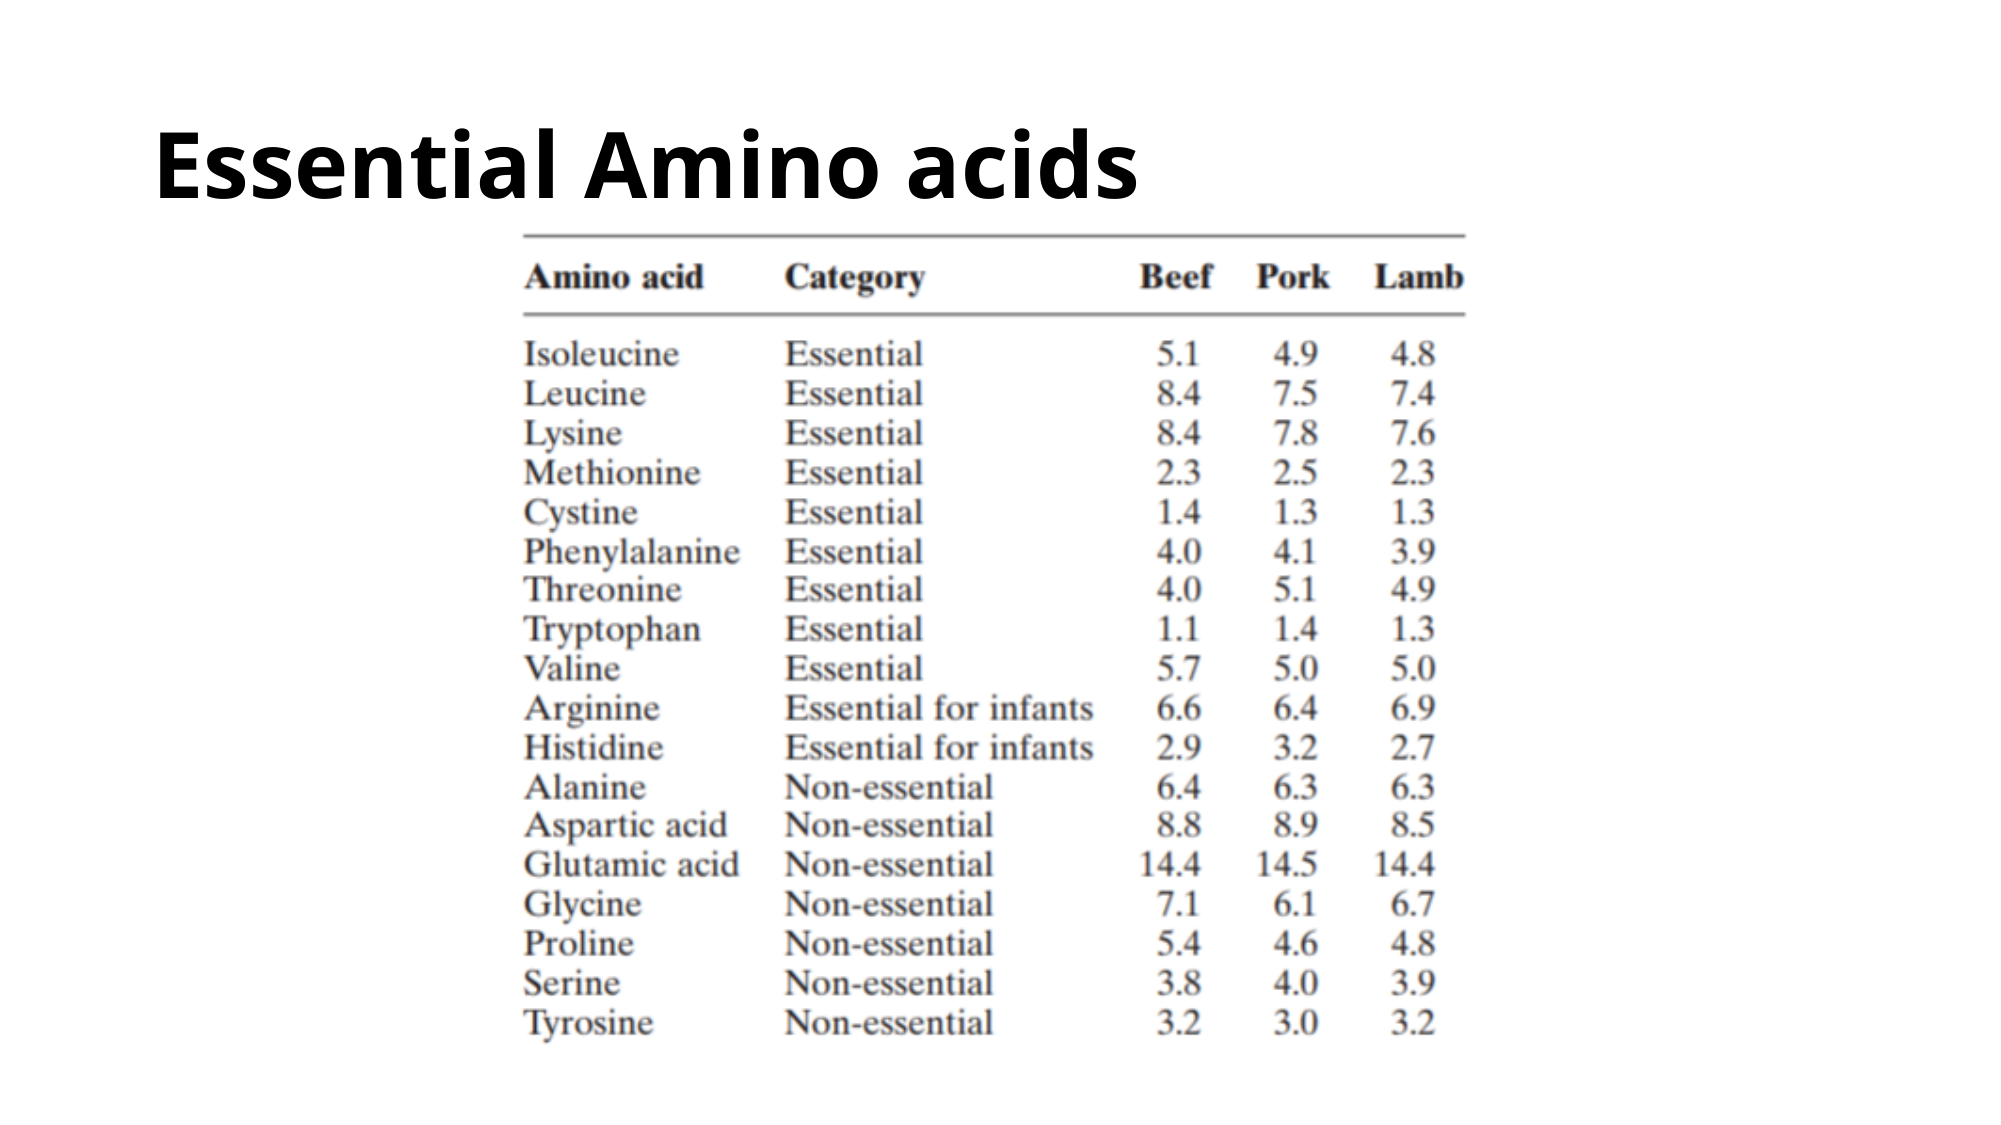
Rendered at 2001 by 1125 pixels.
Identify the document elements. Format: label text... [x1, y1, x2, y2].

title Essential Amino acids [137, 59, 1863, 278]
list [520, 228, 1480, 1054]
